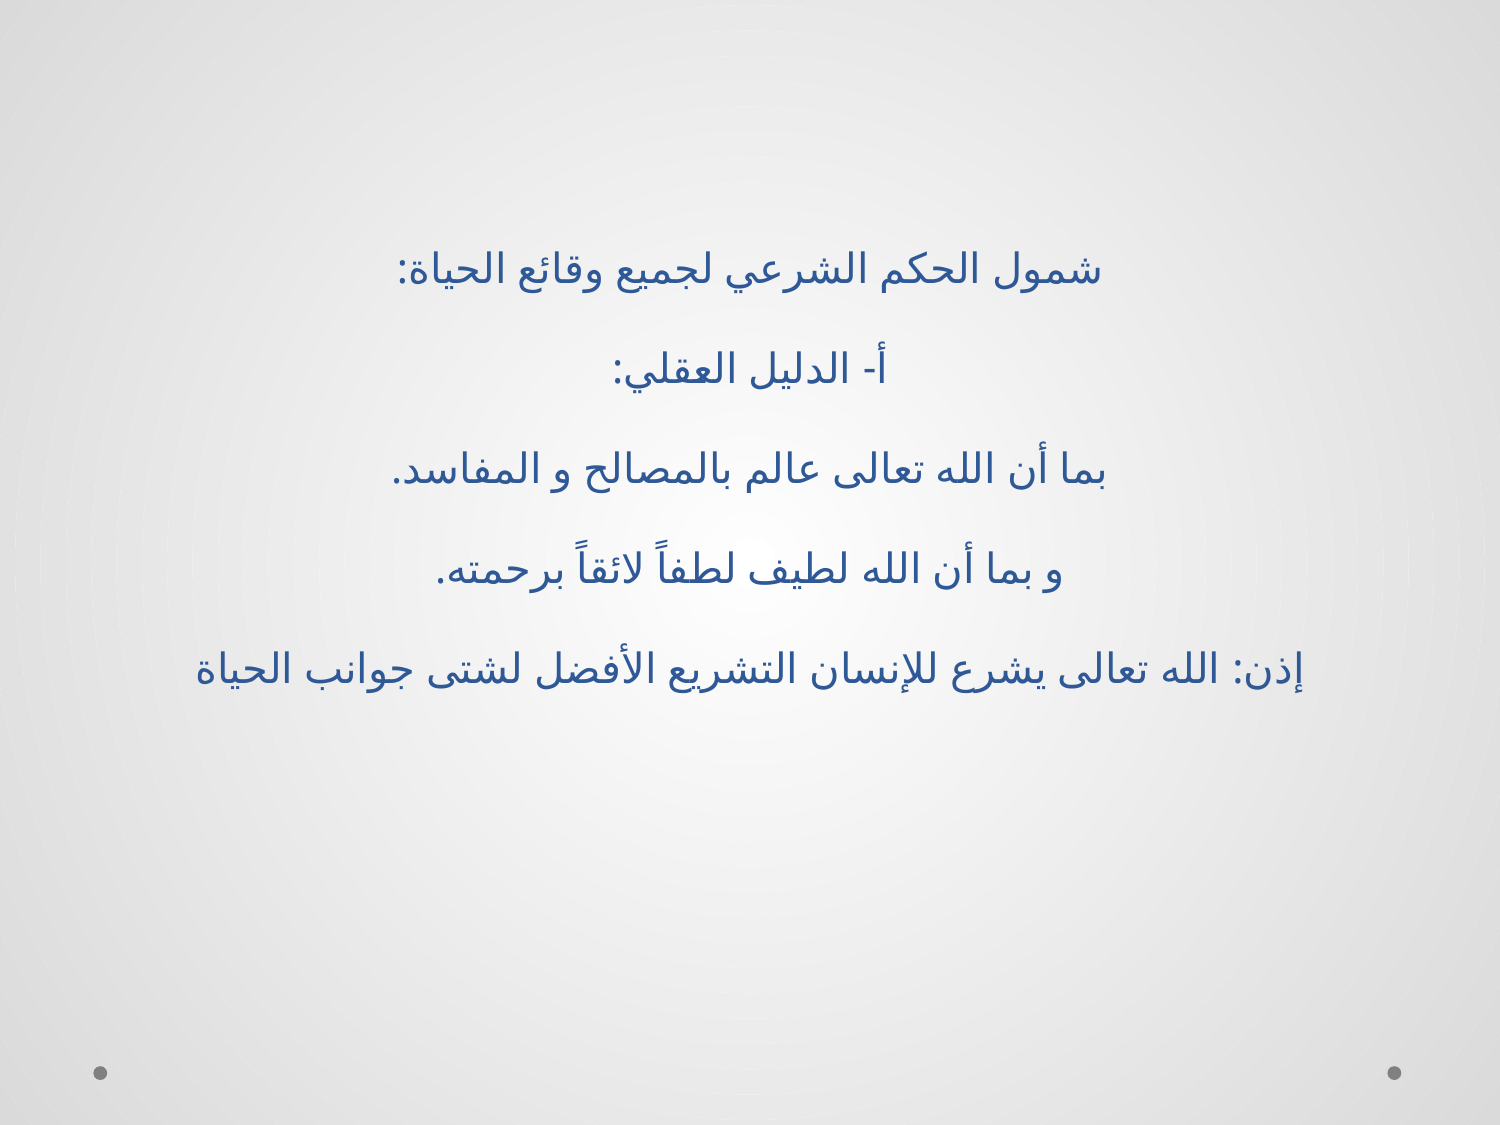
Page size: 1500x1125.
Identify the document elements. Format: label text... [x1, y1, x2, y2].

title شمول الحكم الشرعي لجميع وقائع الحياة: أ- الدليل العقلي: بما أن الله تعالى عالم بالمصالح و المفاسد. و بما أن الله لطيف لطفاً لائقاً برحمته. إذن: الله تعالى يشرع للإنسان التشريع الأفضل لشتى جوانب الحياة [112, 99, 1388, 800]
